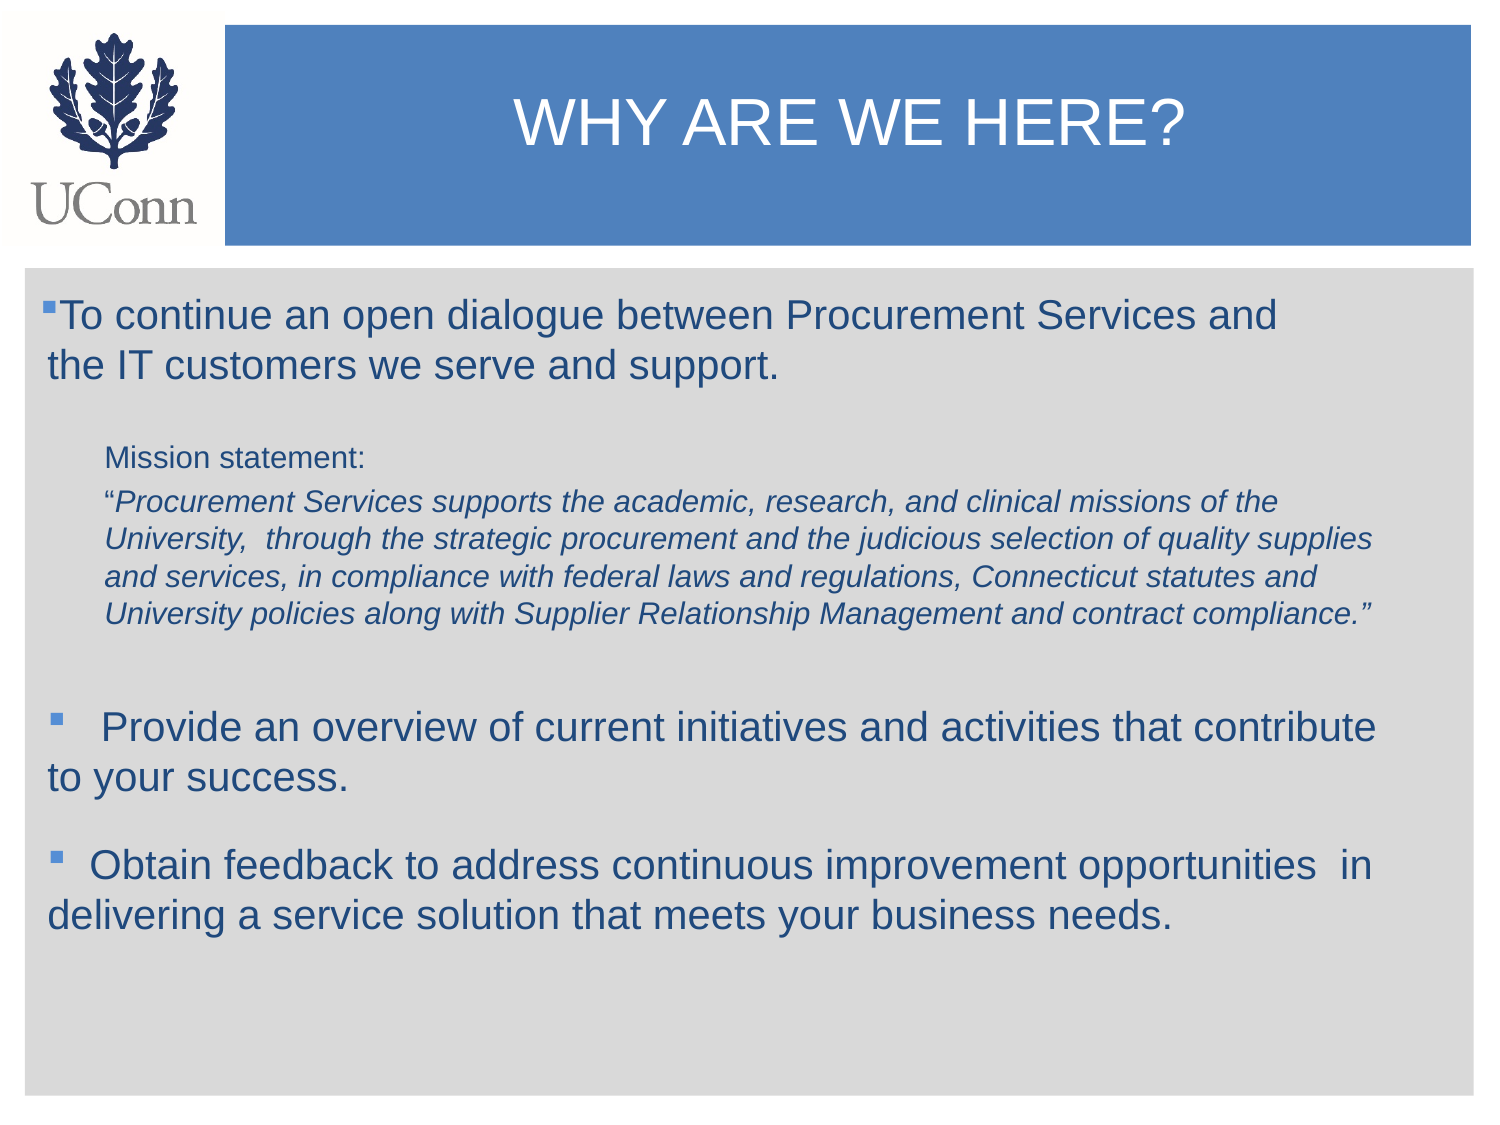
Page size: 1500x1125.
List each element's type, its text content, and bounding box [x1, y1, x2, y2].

list To continue an open dialogue between Procurement Services and the IT customers we serve and support. Mission statement: “Procurement Services supports the academic, research, and clinical missions of the University, through the strategic procurement and the judicious selection of quality supplies and services, in compliance with federal laws and regulations, Connecticut statutes and University policies along with Supplier Relationship Management and contract compliance.” Provide an overview of current initiatives and activities that contribute to your success. Obtain feedback to address continuous improvement opportunities in delivering a service solution that meets your business needs. [24, 279, 1425, 1000]
picture [2, 11, 225, 246]
title Why are we here? [225, 24, 1475, 213]
